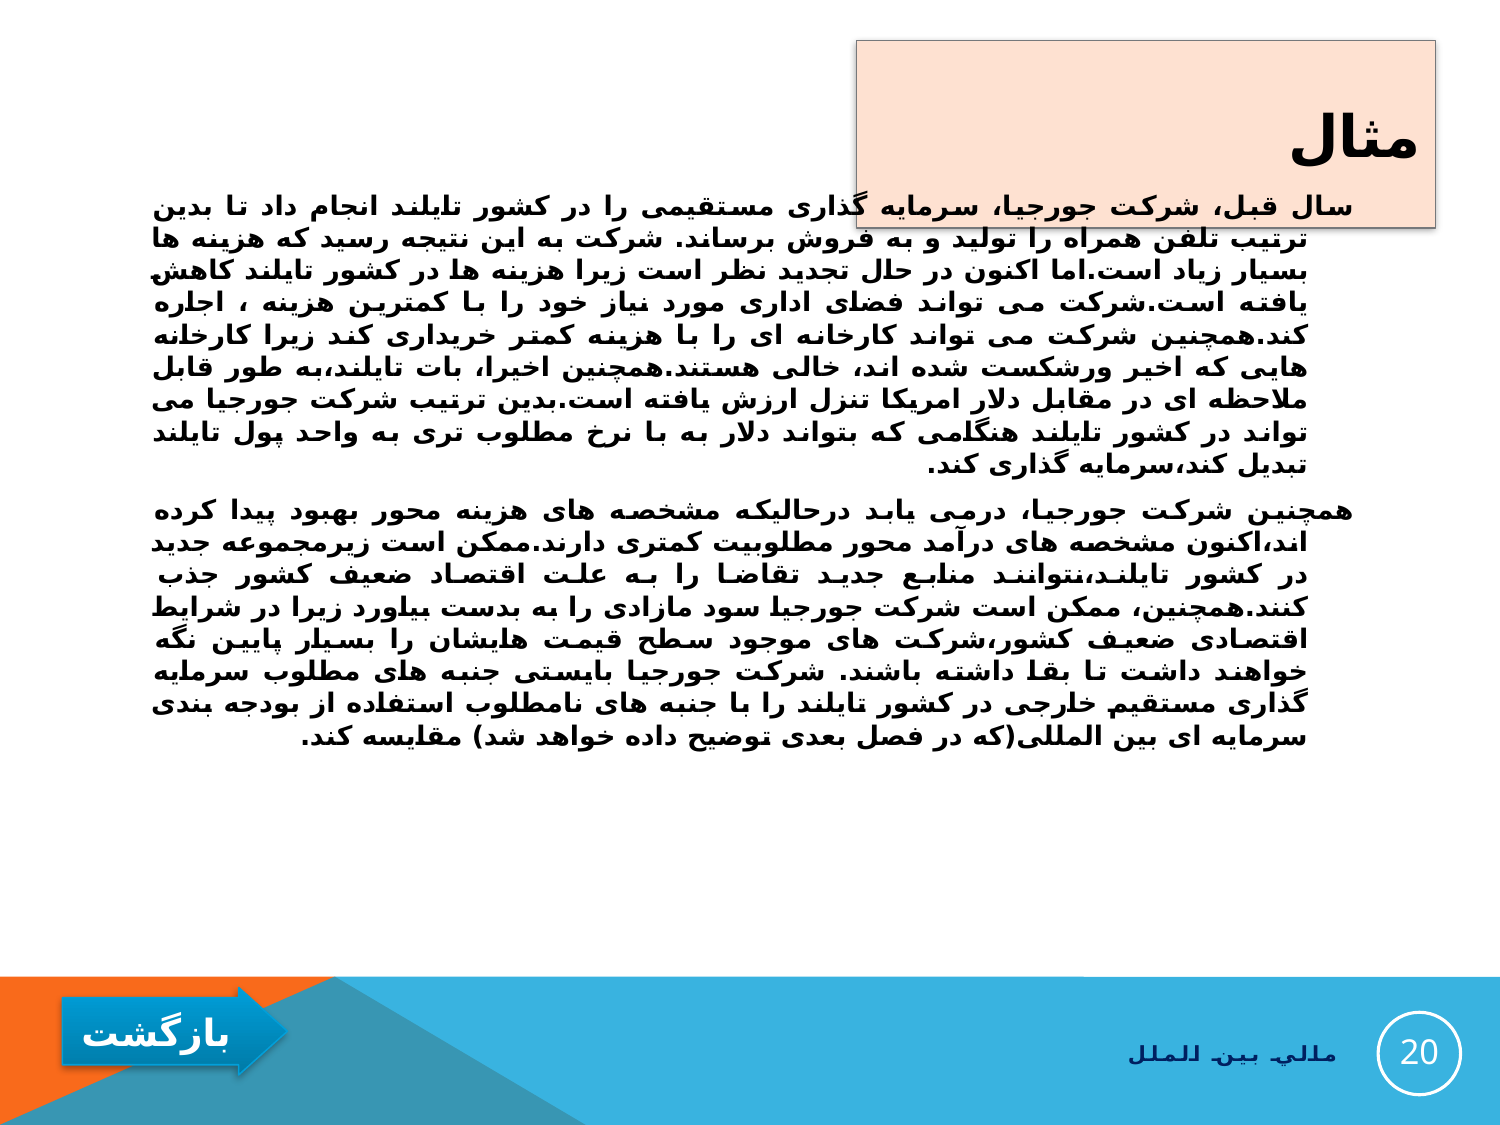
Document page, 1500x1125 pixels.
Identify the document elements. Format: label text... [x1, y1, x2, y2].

footer مالي بين الملل [577, 1031, 1352, 1076]
title مثال [856, 40, 1436, 229]
slide_number 20 [1376, 1010, 1463, 1097]
list سال قبل، شرکت جورجیا، سرمایه گذاری مستقیمی را در کشور تایلند انجام داد تا بدین ترتیب تلفن همراه را تولید و به فروش برساند. شرکت به این نتیجه رسید که هزینه ها بسیار زیاد است.اما اکنون در حال تجدید نظر است زیرا هزینه ها در کشور تایلند کاهش یافته است.شرکت می تواند فضای اداری مورد نیاز خود را با کمترین هزینه ، اجاره کند.همچنین شرکت می تواند کارخانه ای را با هزینه کمتر خریداری کند زیرا کارخانه هایی که اخیر ورشکست شده اند، خالی هستند.همچنین اخیرا، بات تایلند،به طور قابل ملاحظه ای در مقابل دلار امریکا تنزل ارزش یافته است.بدین ترتیب شرکت جورجیا می تواند در کشور تایلند هنگامی که بتواند دلار به با نرخ مطلوب تری به واحد پول تایلند تبدیل کند،سرمایه گذاری کند. همچنین شرکت جورجیا، درمی یابد درحالیکه مشخصه های هزینه محور بهبود پیدا کرده اند،اکنون مشخصه های درآمد محور مطلوبیت کمتری دارند.ممکن است زیرمجموعه جدید در کشور تایلند،نتوانند منابع جدید تقاضا را به علت اقتصاد ضعیف کشور جذب کنند.همچنین، ممکن است شرکت جورجیا سود مازادی را به بدست بیاورد زیرا در شرایط اقتصادی ضعیف کشور،شرکت های موجود سطح قیمت هایشان را بسیار پایین نگه خواهند داشت تا بقا داشته باشند. شرکت جورجیا بایستی جنبه های مطلوب سرمایه گذاری مستقیم خارجی در کشور تایلند را با جنبه های نامطلوب استفاده از بودجه بندی سرمایه ای بین المللی(که در فصل بعدی توضیح داده خواهد شد) مقایسه کند. [135, 180, 1369, 768]
